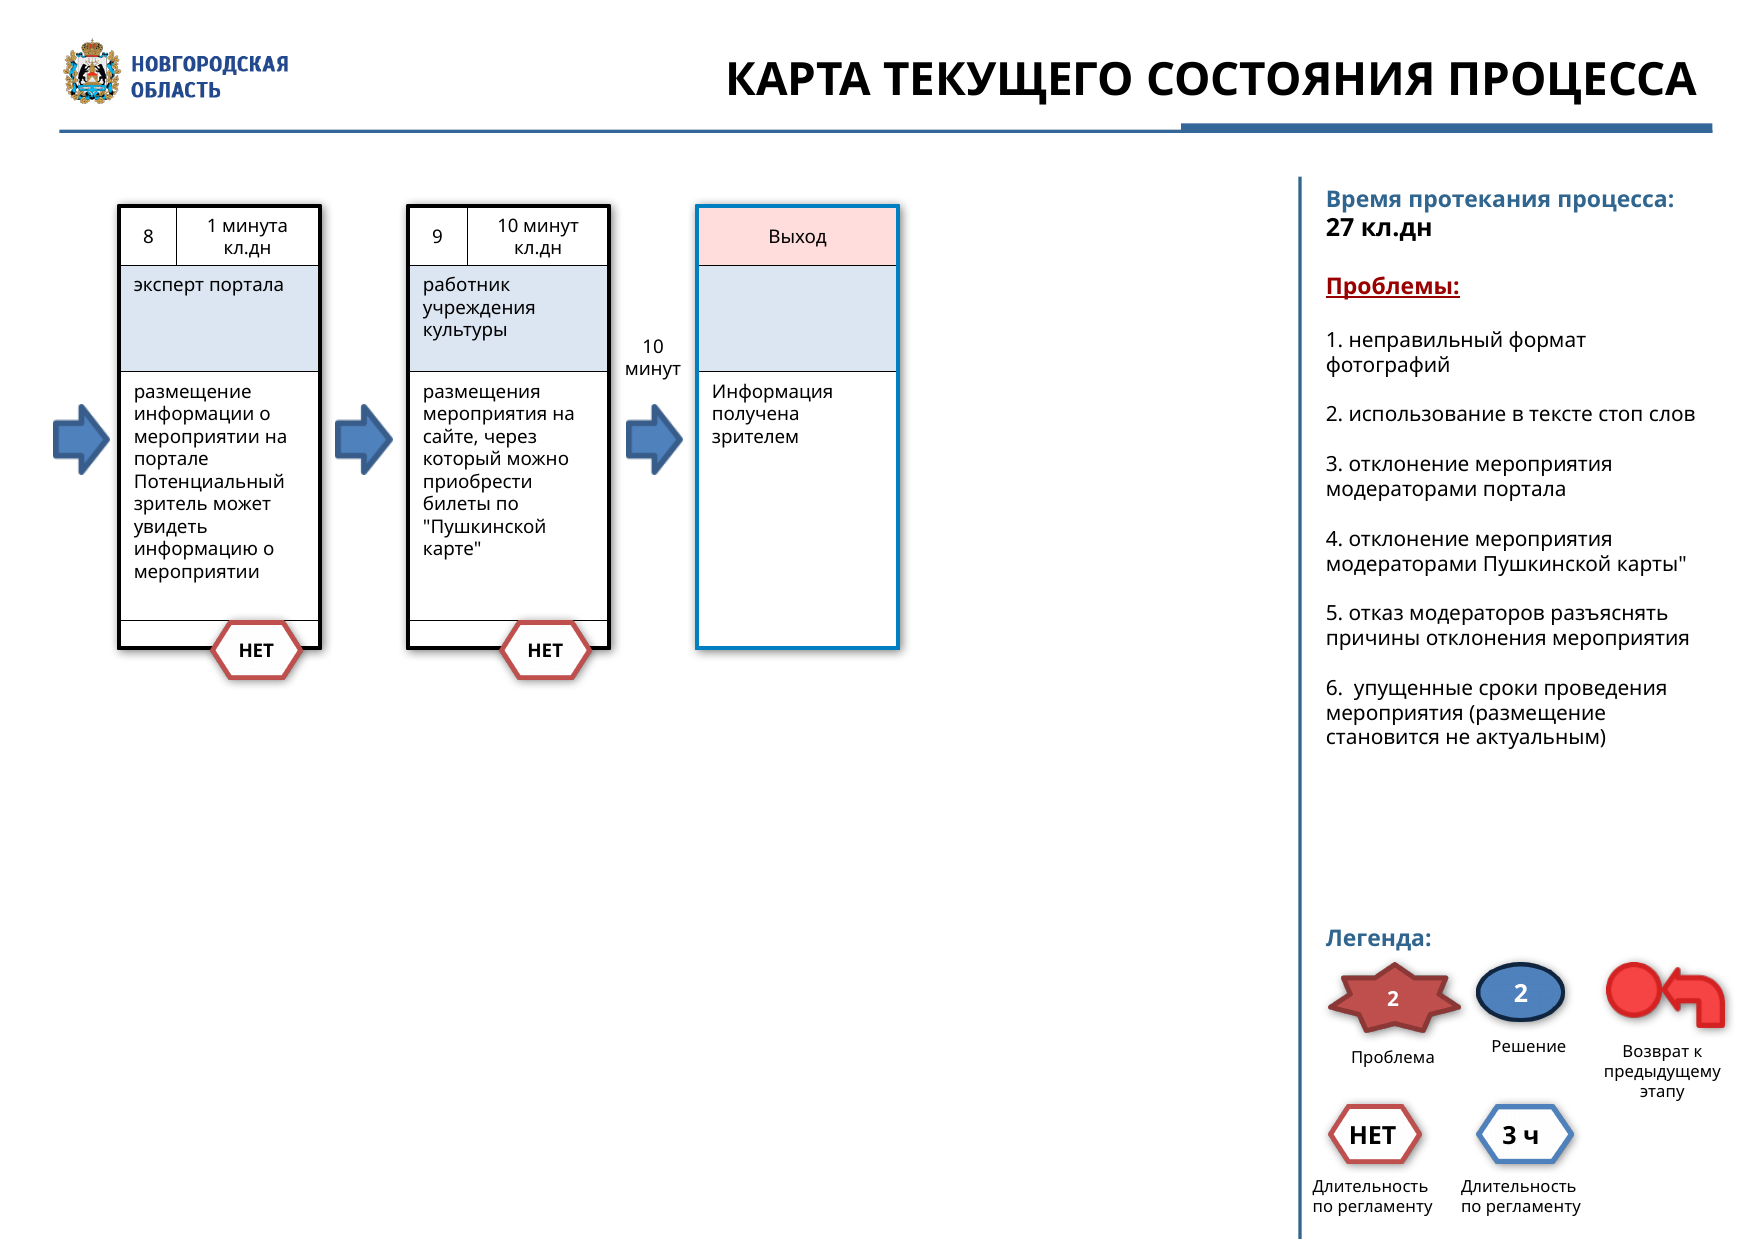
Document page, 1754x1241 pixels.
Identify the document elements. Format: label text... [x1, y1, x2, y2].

text_box [407, 206, 610, 649]
text_box КАРТА ТЕКУЩЕГО СОСТОЯНИЯ ПРОЦЕССА [414, 29, 1713, 113]
text_box Возврат к предыдущему этапу [1582, 1032, 1743, 1210]
picture [59, 35, 313, 107]
text_box Время протекания процесса: 27 кл.дн Проблемы: 1. неправильный формат фотографий 2. использование в тексте стоп слов 3. отклонение мероприятия модераторами портала 4. отклонение мероприятия модераторами Пушкинской карты" 5. отказ модераторов разъяснять причины отклонения мероприятия 6. упущенные сроки проведения мероприятия (размещение становится не актуальным) [1310, 176, 1713, 886]
text_box Длительность по регламенту [1328, 1168, 1418, 1229]
text_box [59, 129, 1181, 133]
text_box Решение [1476, 1028, 1566, 1088]
text_box Длительность по регламенту [1476, 1168, 1566, 1229]
picture [52, 404, 110, 476]
picture [1605, 962, 1726, 1029]
text_box [696, 206, 899, 649]
text_box 10 минут [609, 315, 691, 399]
text_box [1181, 123, 1713, 133]
picture [209, 620, 303, 680]
text_box Легенда: [1310, 915, 1713, 1182]
picture [1327, 962, 1462, 1034]
picture [498, 620, 592, 680]
text_box Проблема [1328, 1039, 1458, 1110]
text_box [118, 206, 321, 649]
picture [335, 404, 393, 476]
text_box НЕТ [592, 626, 596, 674]
picture [1327, 1104, 1423, 1165]
text_box [1298, 176, 1302, 1239]
picture [1476, 962, 1565, 1023]
text_box НЕТ [303, 626, 307, 674]
picture [1476, 1104, 1574, 1165]
picture [626, 404, 684, 476]
